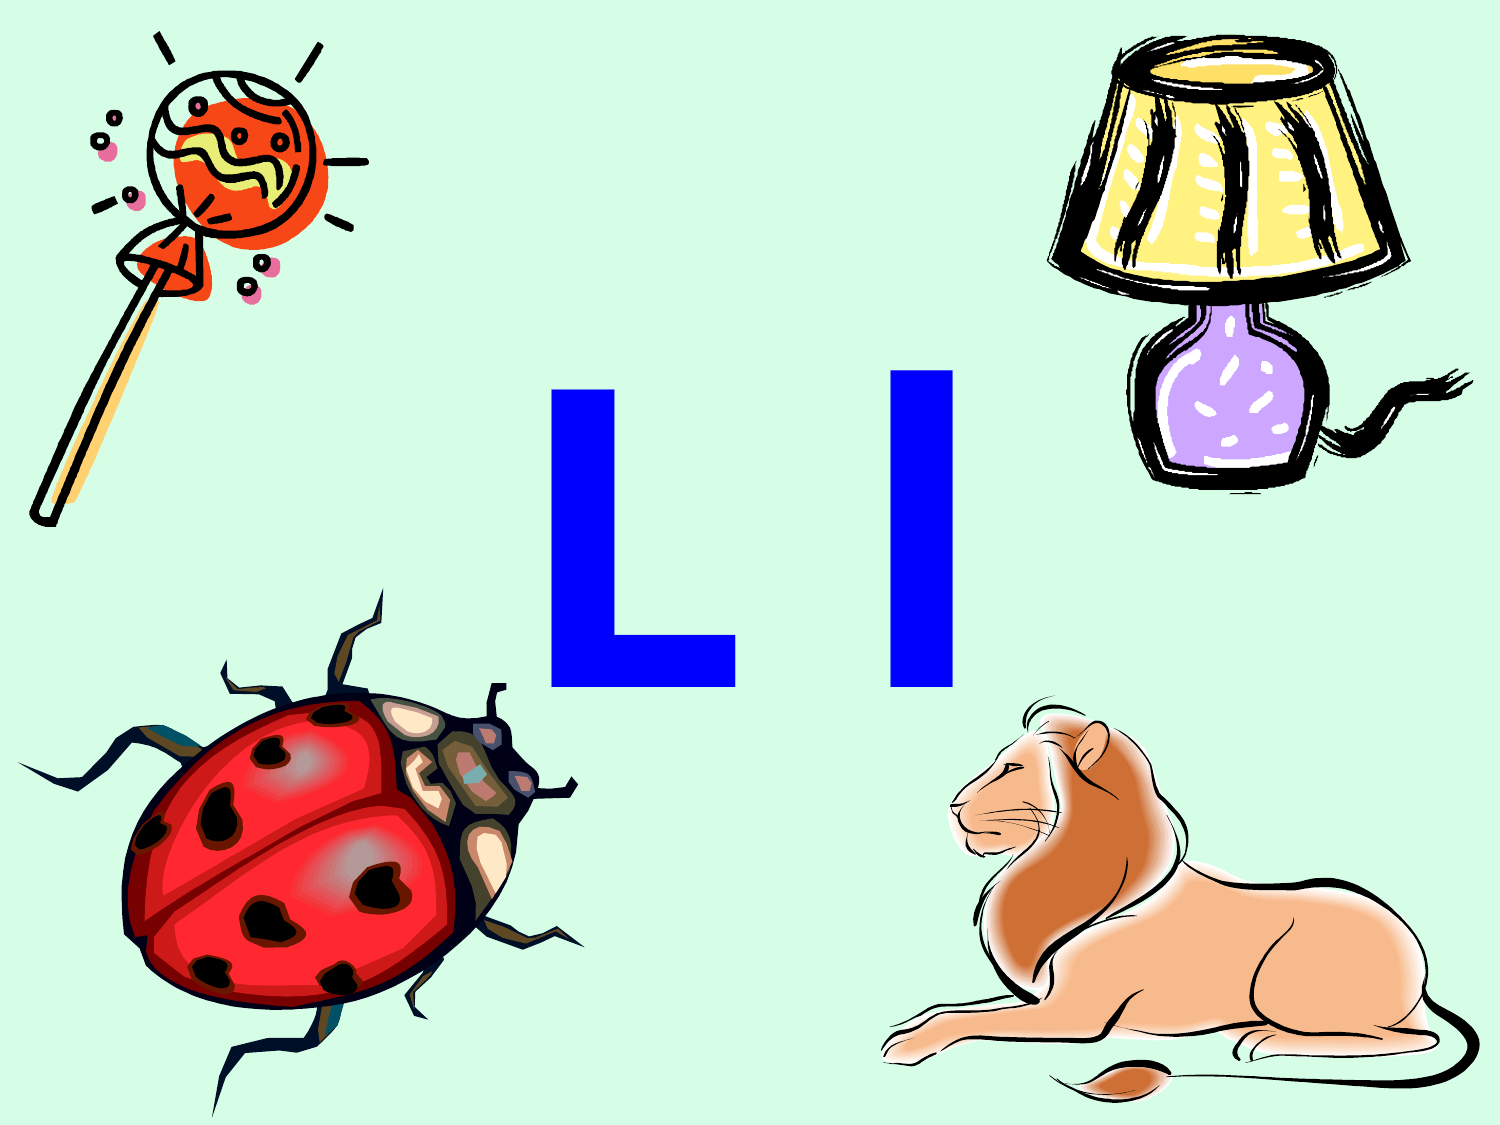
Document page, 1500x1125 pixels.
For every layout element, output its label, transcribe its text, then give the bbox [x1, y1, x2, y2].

picture [1025, 18, 1495, 516]
picture [29, 30, 370, 528]
picture [17, 587, 585, 1118]
text_box L l [74, 326, 1425, 715]
picture [879, 695, 1483, 1107]
